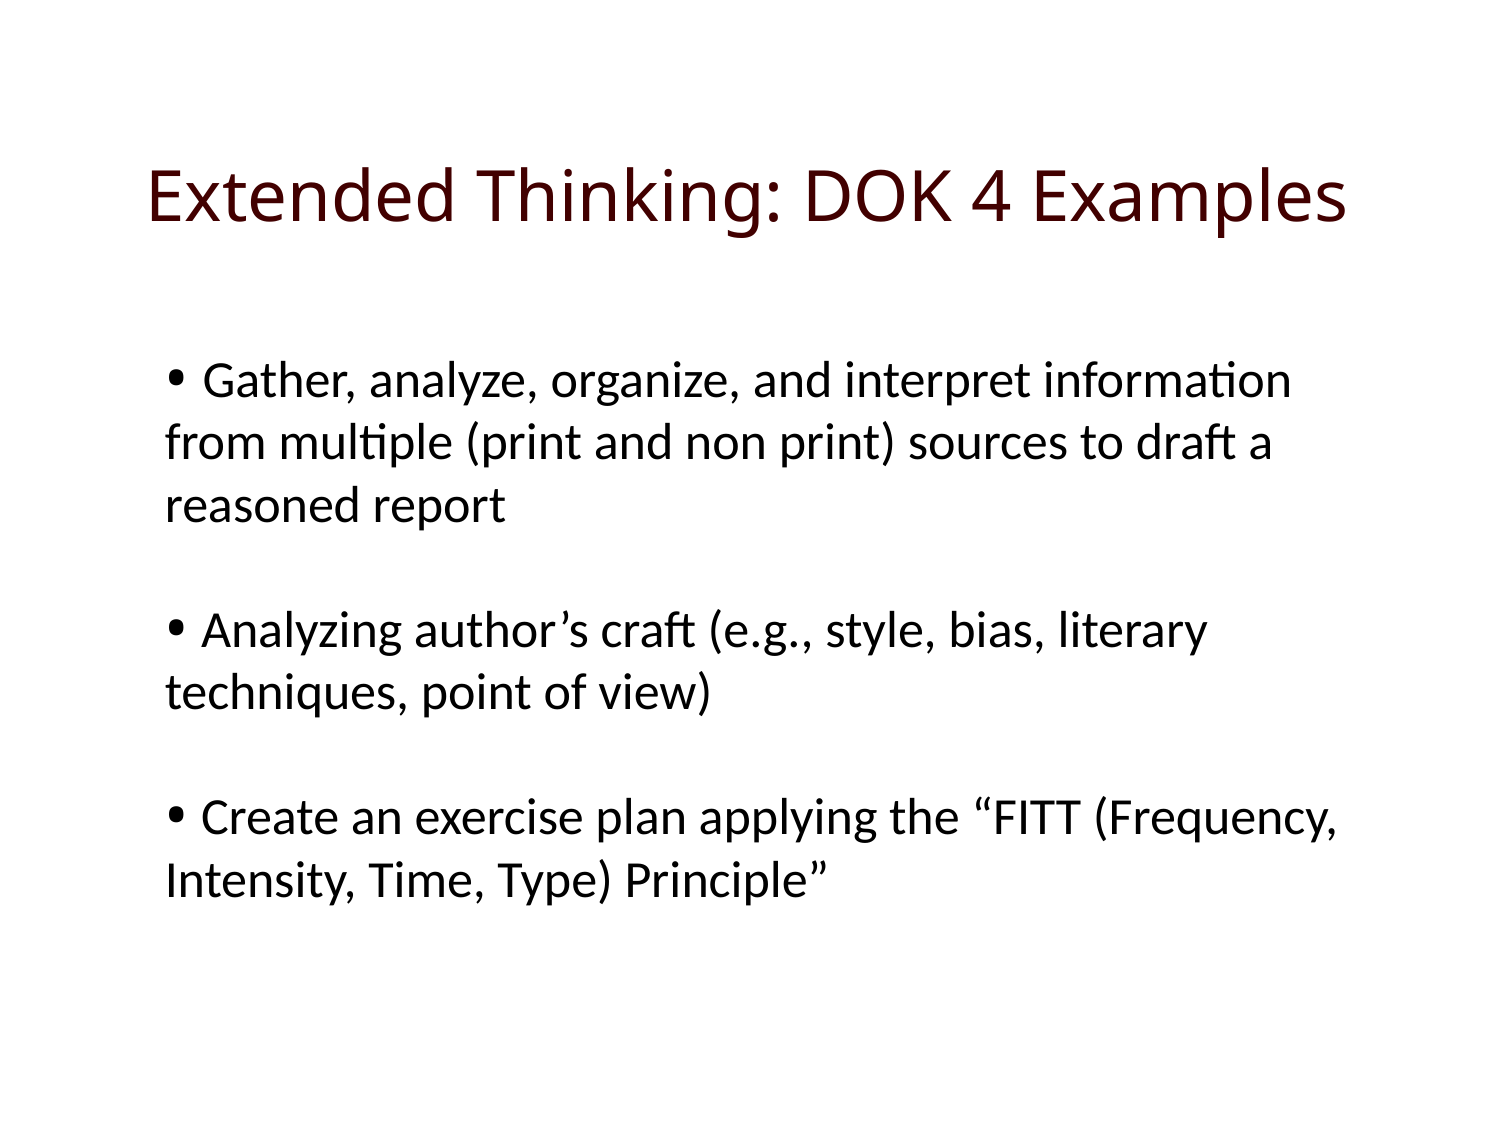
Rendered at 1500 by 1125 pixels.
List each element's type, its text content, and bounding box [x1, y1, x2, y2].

title Extended Thinking: DOK 4 Examples [130, 52, 1404, 334]
text_box Gather, analyze, organize, and interpret information from multiple (print and non print) sources to draft a reasoned report Analyzing author’s craft (e.g., style, bias, literary techniques, point of view) Create an exercise plan applying the “FITT (Frequency, Intensity, Time, Type) Principle” [164, 307, 1369, 991]
